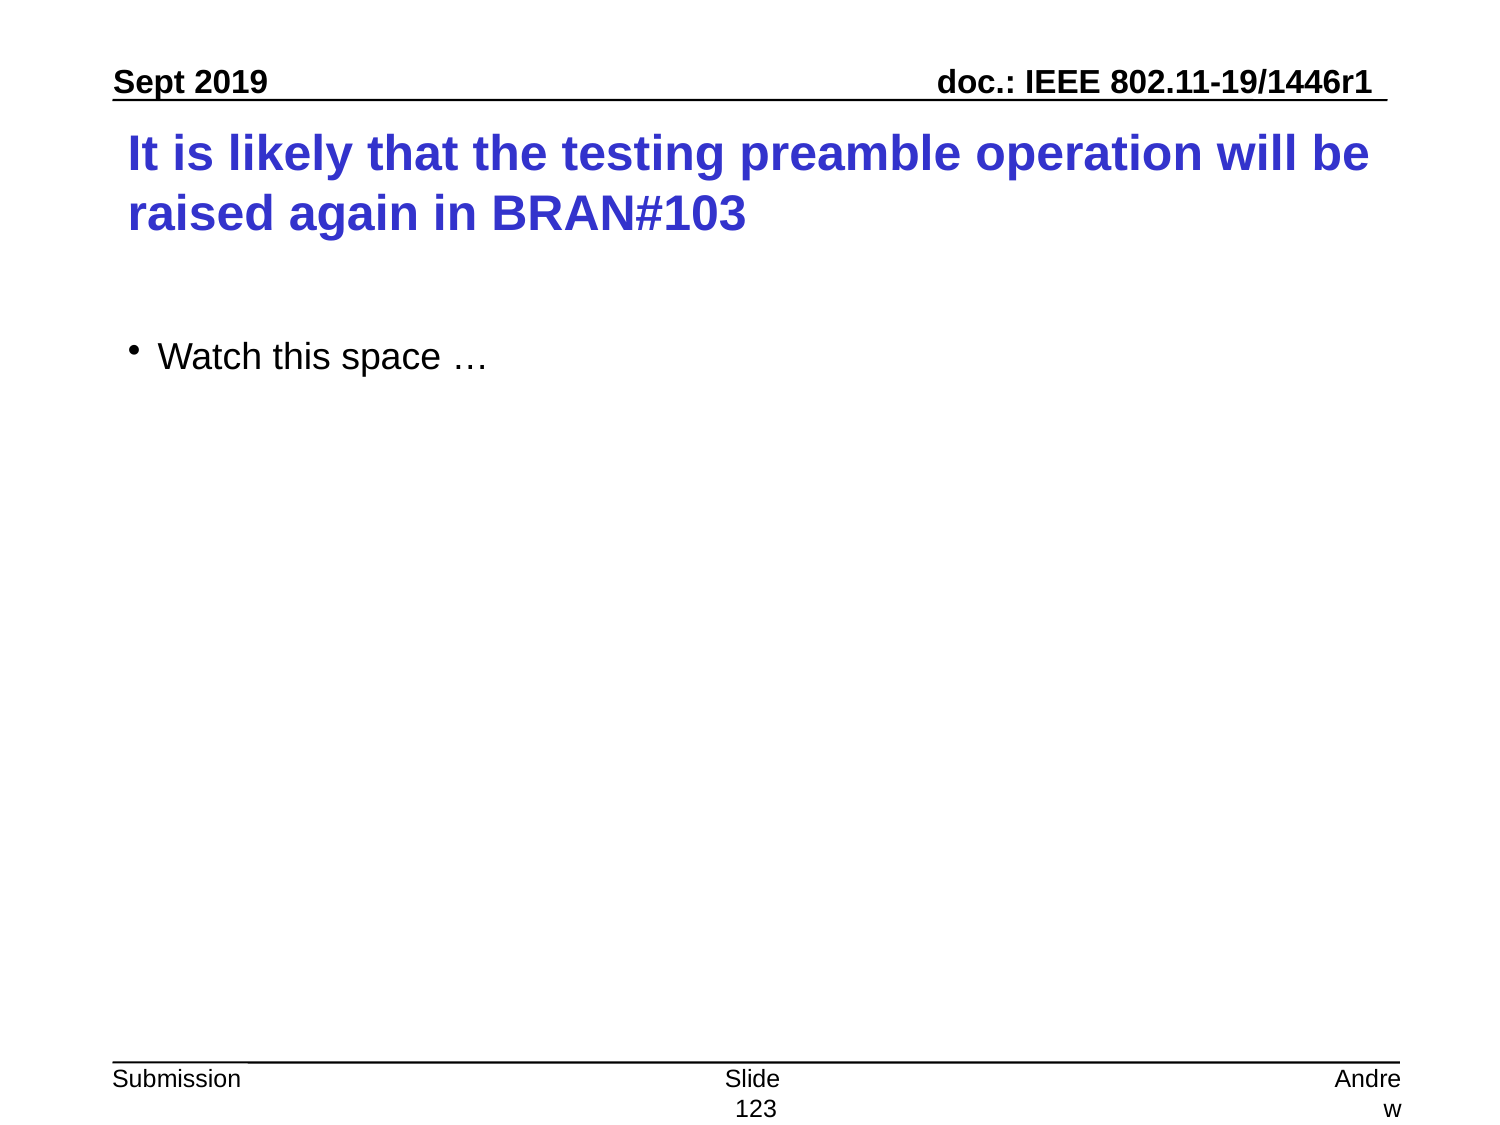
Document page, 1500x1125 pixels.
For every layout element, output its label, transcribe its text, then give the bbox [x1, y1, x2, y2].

title It is likely that the testing preamble operation will be raised again in BRAN#103 [112, 112, 1388, 288]
list Watch this space … [112, 324, 1388, 1000]
slide_number Slide 123 [709, 1061, 803, 1093]
footer Andrew Myles, Cisco [1320, 1061, 1402, 1093]
